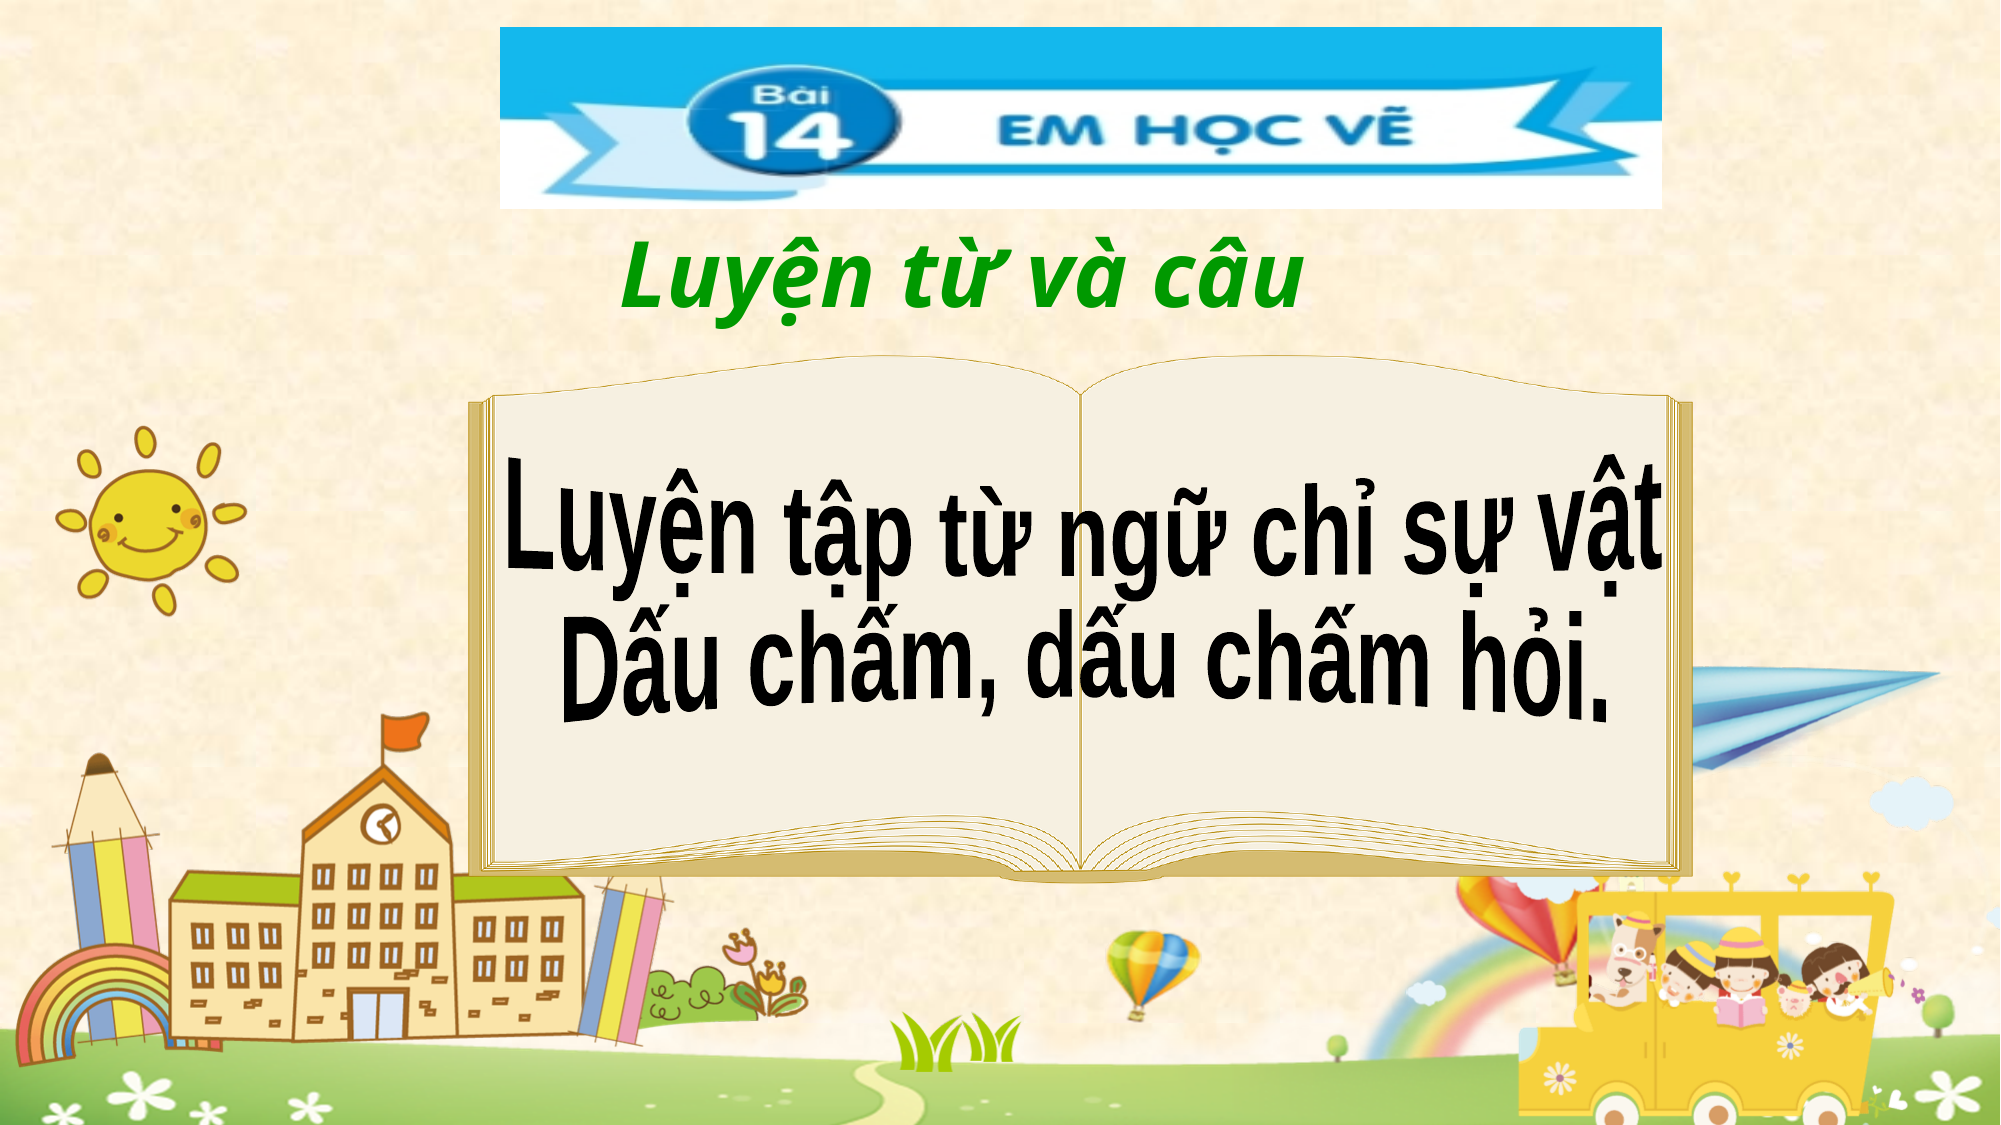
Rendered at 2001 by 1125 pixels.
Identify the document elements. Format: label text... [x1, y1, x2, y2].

text_box Luyện từ và câu [604, 208, 1801, 334]
picture [0, 0, 2001, 1125]
